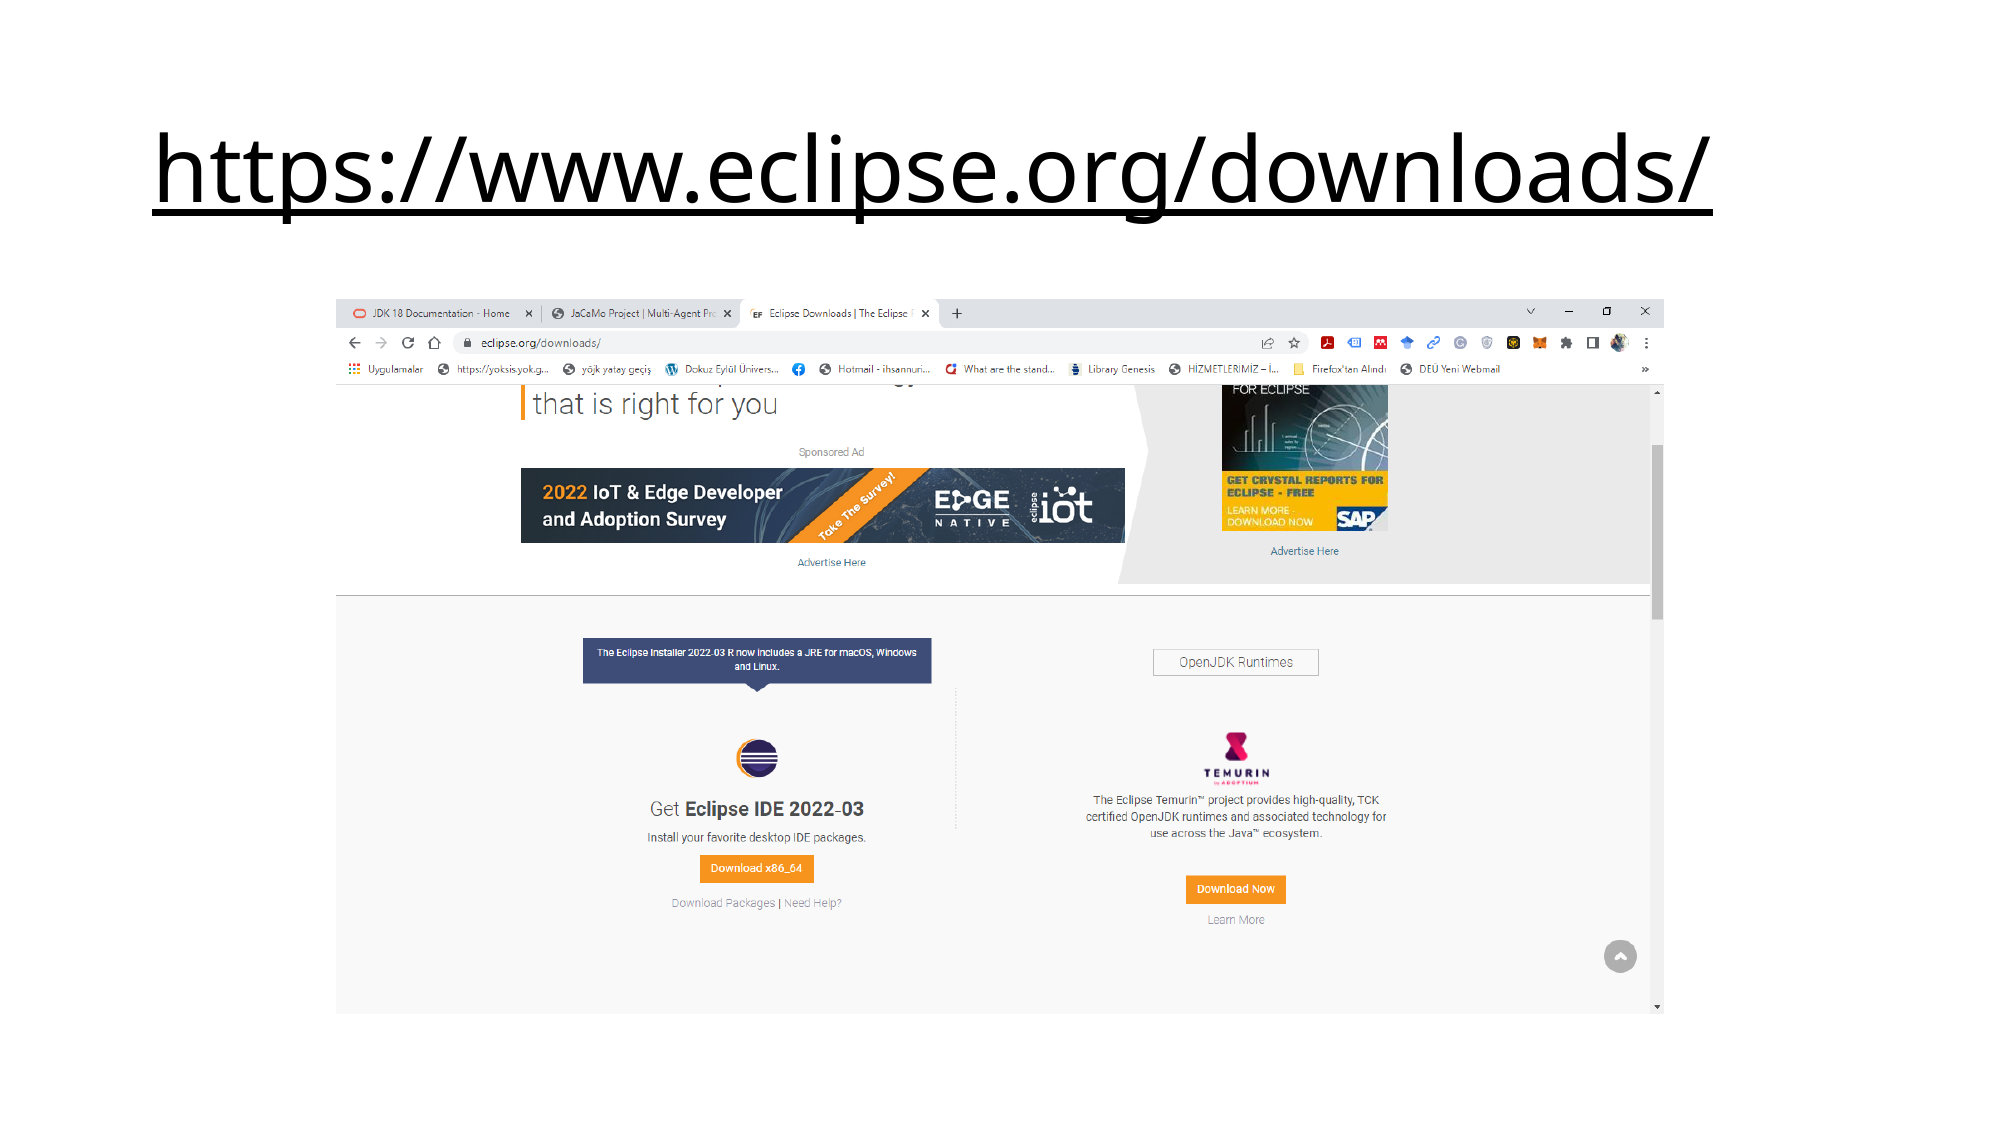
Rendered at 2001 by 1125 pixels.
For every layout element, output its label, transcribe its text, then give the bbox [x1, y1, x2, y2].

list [335, 299, 1664, 1014]
title https://www.eclipse.org/downloads/ [137, 59, 1863, 278]
